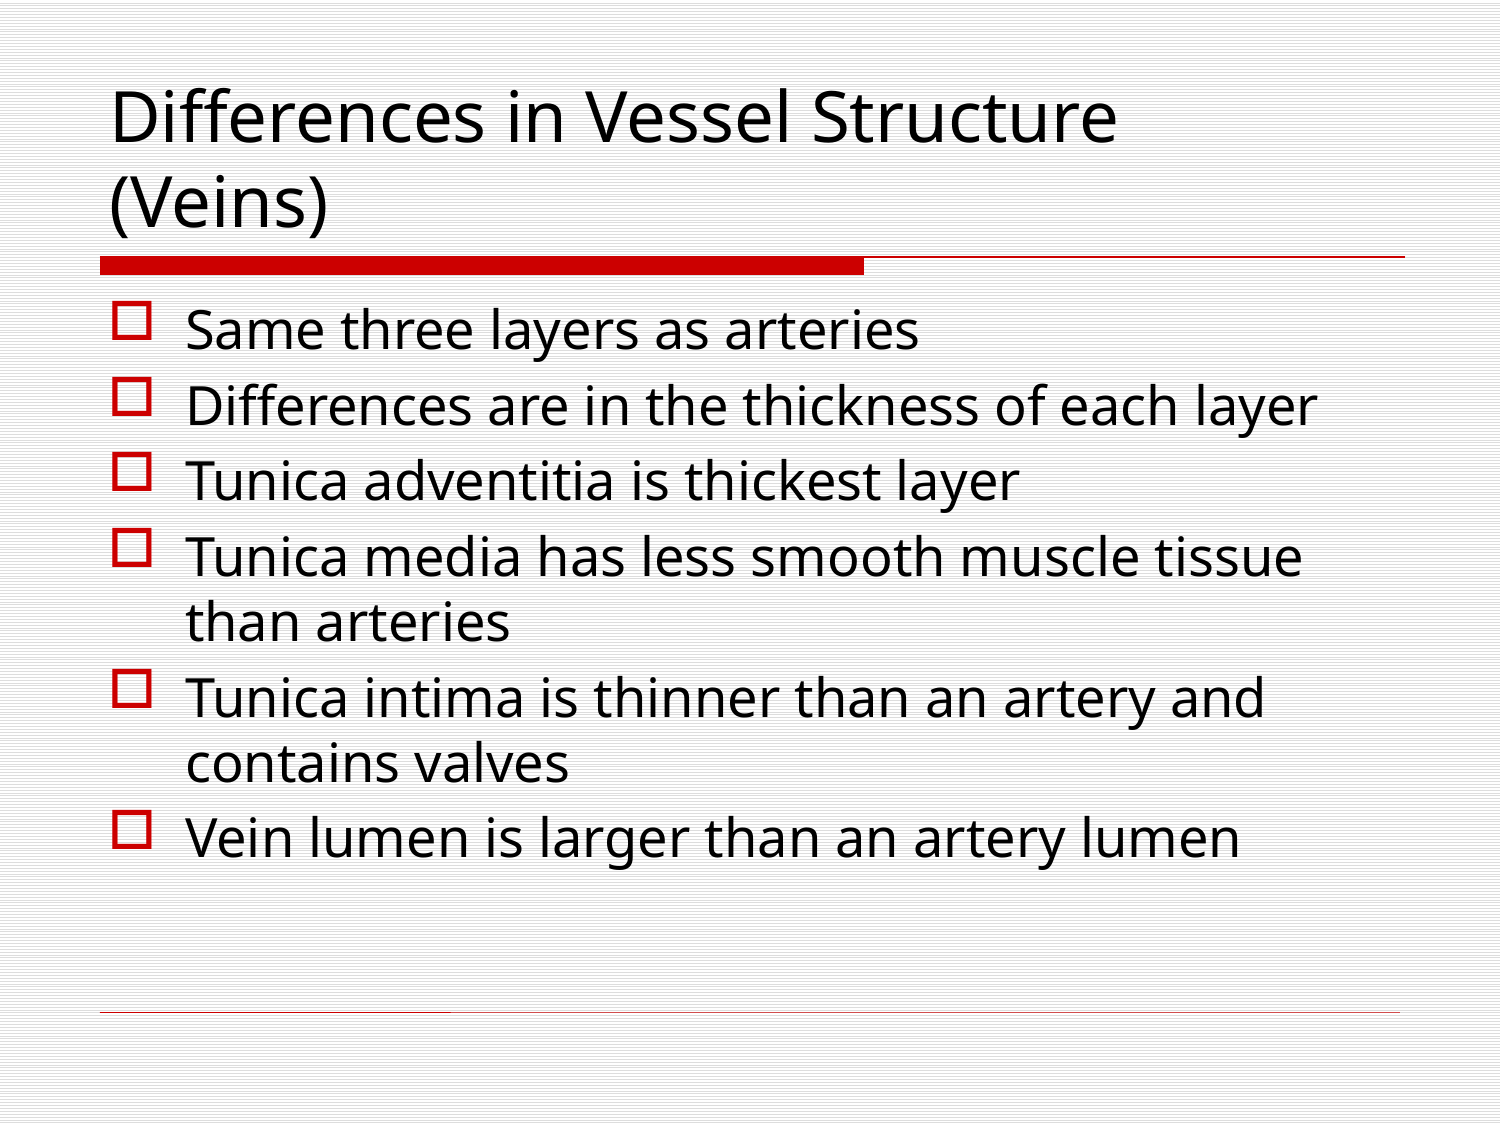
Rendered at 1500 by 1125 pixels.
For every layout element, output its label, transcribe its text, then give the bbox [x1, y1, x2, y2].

title Differences in Vessel Structure (Veins) [93, 49, 1407, 250]
list Same three layers as arteries Differences are in the thickness of each layer Tunica adventitia is thickest layer Tunica media has less smooth muscle tissue than arteries Tunica intima is thinner than an artery and contains valves Vein lumen is larger than an artery lumen [92, 287, 1406, 988]
